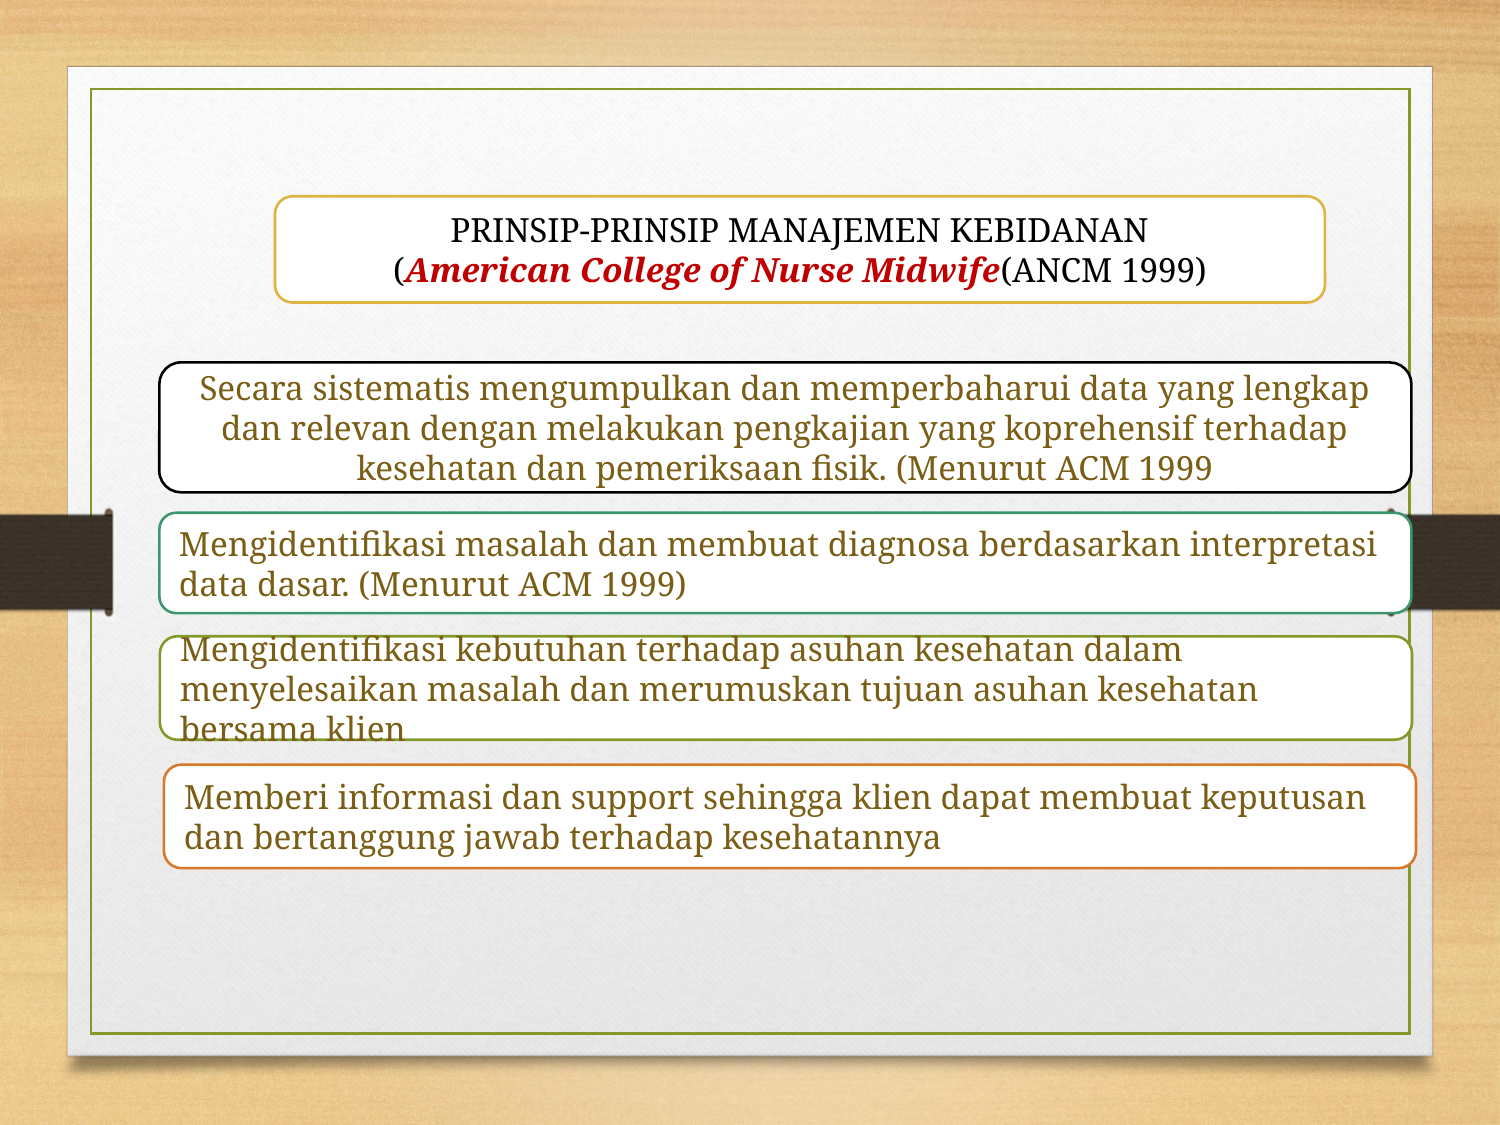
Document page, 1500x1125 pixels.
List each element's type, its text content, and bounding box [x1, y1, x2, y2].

picture [0, 0, 1500, 1125]
text_box Memberi informasi dan support sehingga klien dapat membuat keputusan dan bertanggung jawab terhadap kesehatannya [162, 763, 1418, 870]
text_box Mengidentifikasi kebutuhan terhadap asuhan kesehatan dalam menyelesaikan masalah dan merumuskan tujuan asuhan kesehatan bersama klien [158, 634, 1414, 742]
text_box Mengidentifikasi masalah dan membuat diagnosa berdasarkan interpretasi data dasar. (Menurut ACM 1999) [158, 511, 1413, 615]
text_box Secara sistematis mengumpulkan dan memperbaharui data yang lengkap dan relevan dengan melakukan pengkajian yang koprehensif terhadap kesehatan dan pemeriksaan fisik. (Menurut ACM 1999 [157, 361, 1413, 494]
text_box PRINSIP-PRINSIP MANAJEMEN KEBIDANAN (American College of Nurse Midwife(ANCM 1999) [273, 194, 1327, 304]
